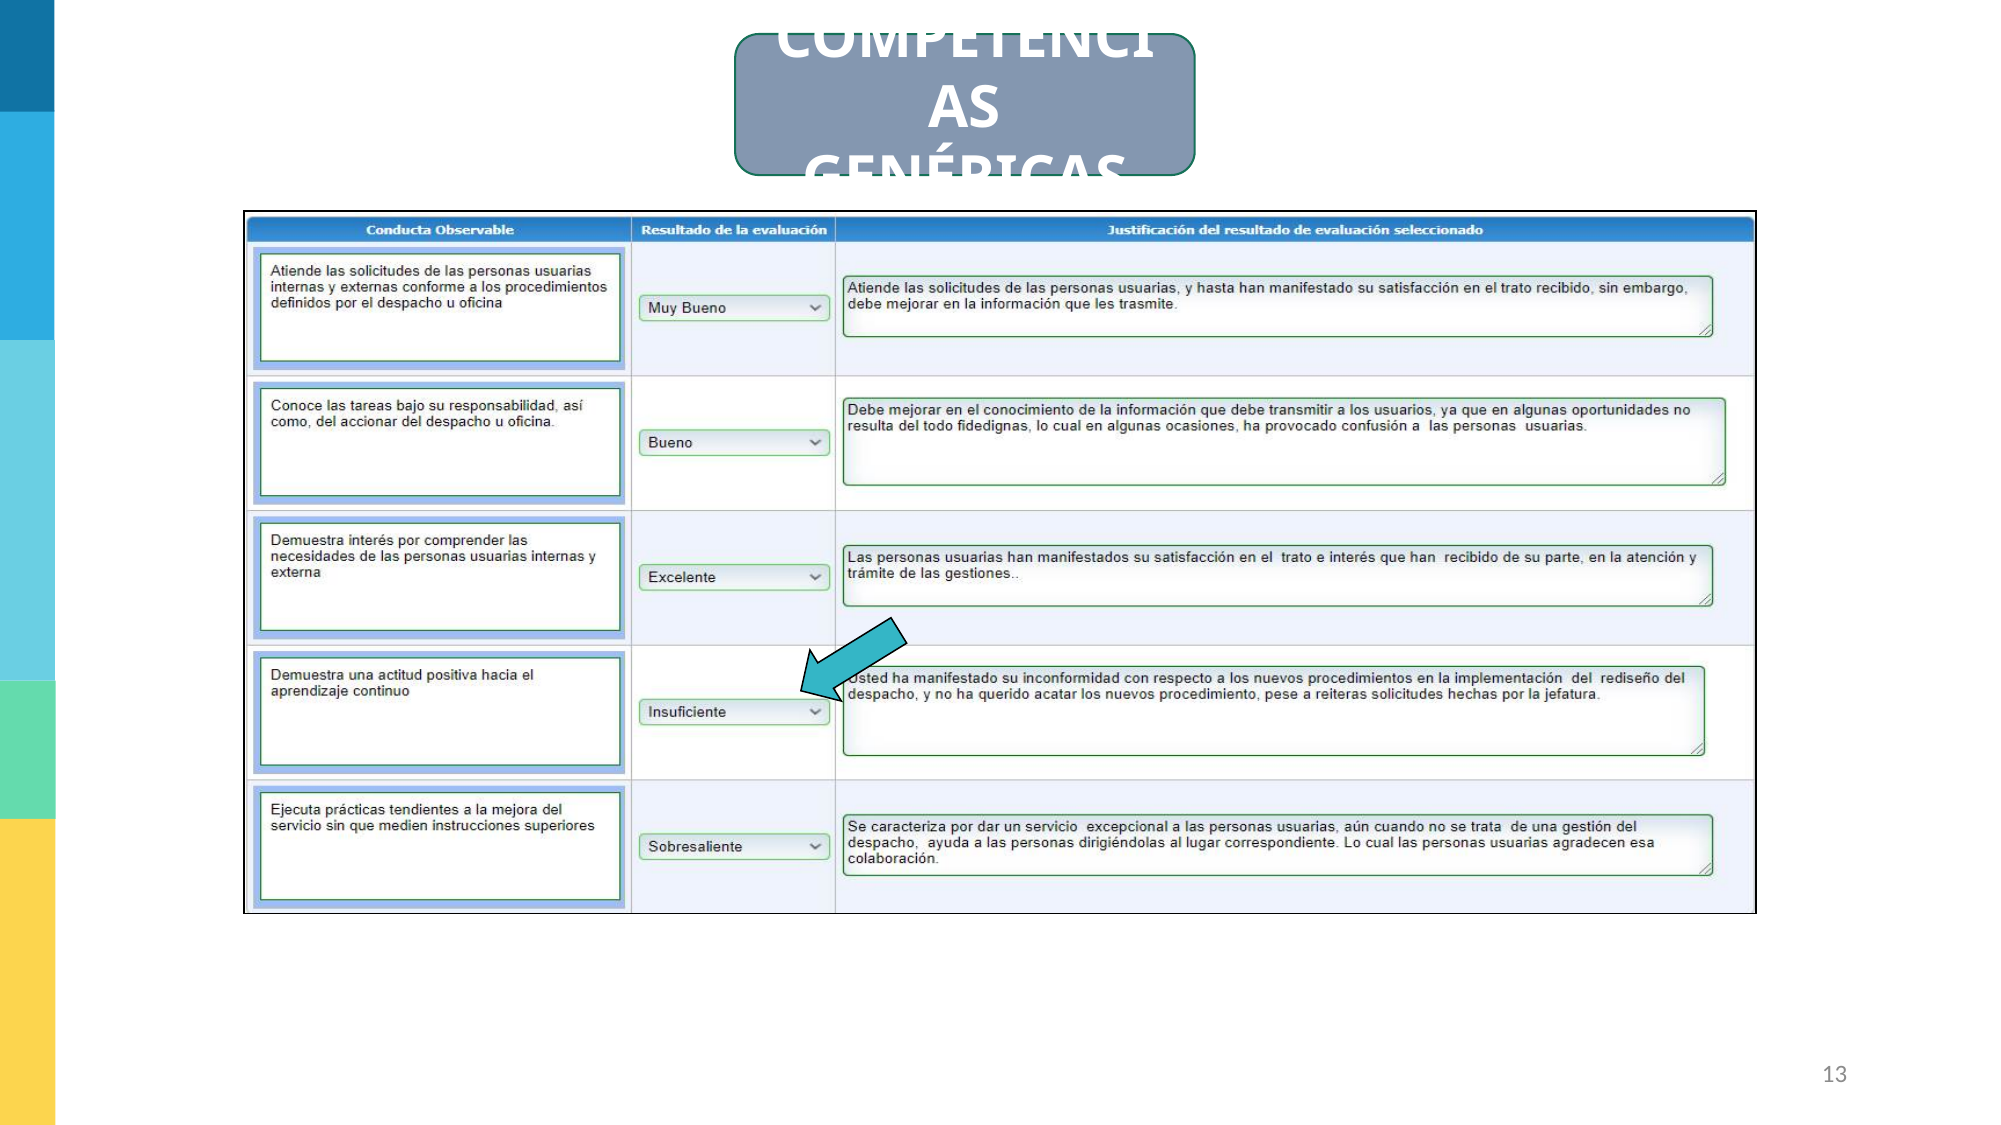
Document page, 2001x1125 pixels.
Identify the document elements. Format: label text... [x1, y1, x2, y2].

text_box COMPETENCIAS GENÉRICAS [734, 32, 1196, 177]
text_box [0, 0, 56, 1125]
slide_number 13 [1412, 1042, 1863, 1103]
picture [244, 211, 1756, 913]
